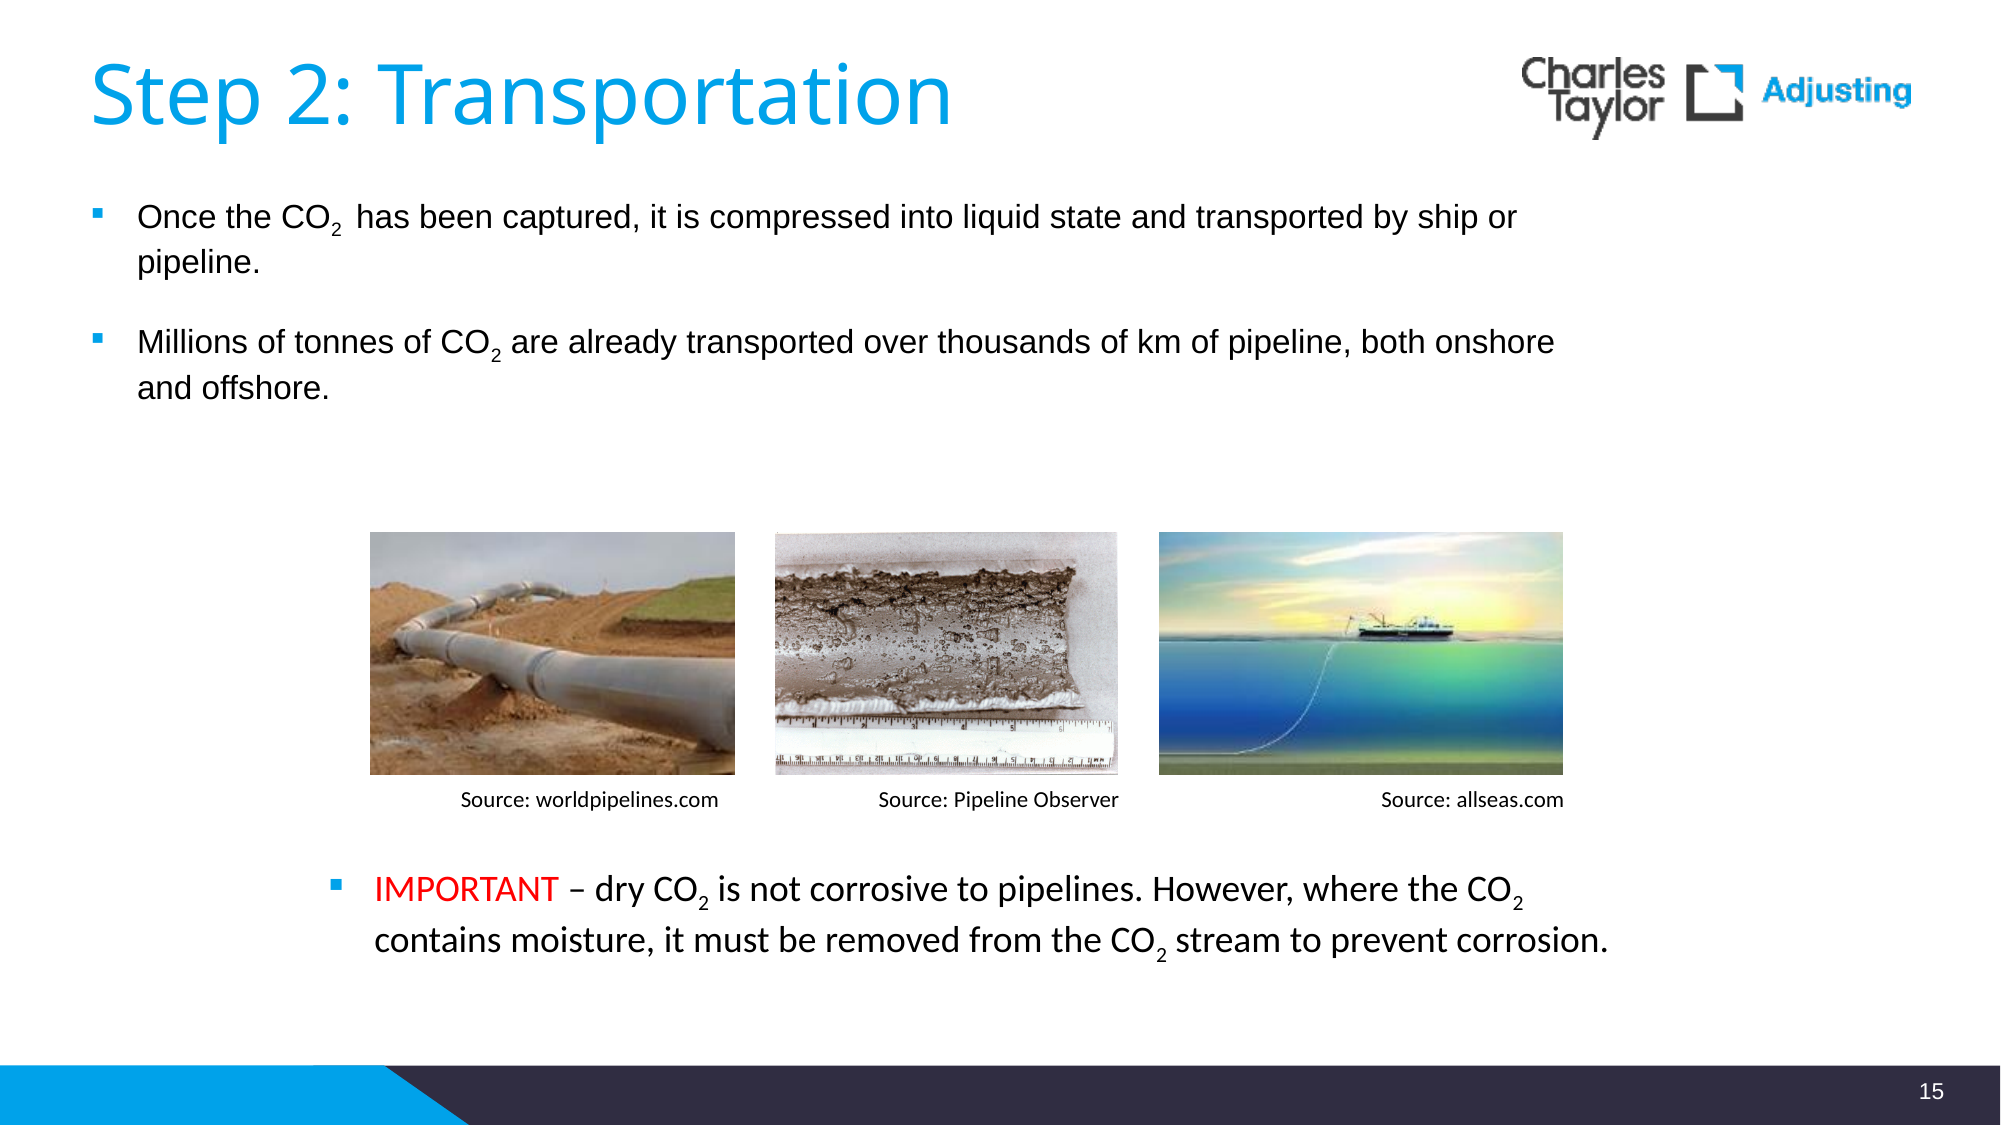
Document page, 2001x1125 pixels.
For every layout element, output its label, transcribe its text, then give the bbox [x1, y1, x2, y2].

text_box Source: worldpipelines.com [398, 777, 734, 820]
picture [1898, 87, 1906, 97]
text_box Source: allseas.com [1273, 777, 1580, 820]
picture [775, 532, 1118, 775]
title Step 2: Transportation [75, 47, 1160, 147]
text_box IMPORTANT – dry CO2 is not corrosive to pipelines. However, where the CO2 contains moisture, it must be removed from the CO2 stream to prevent corrosion. [312, 856, 1636, 974]
text_box Once the CO2 has been captured, it is compressed into liquid state and transported by ship or pipeline. Millions of tonnes of CO2 are already transported over thousands of km of pipeline, both onshore and offshore. [75, 187, 1580, 414]
text_box Source: Pipeline Observer [828, 777, 1135, 820]
picture [1159, 532, 1563, 775]
picture [1522, 57, 1911, 140]
slide_number 15 [1904, 1069, 1983, 1125]
picture [370, 532, 735, 775]
